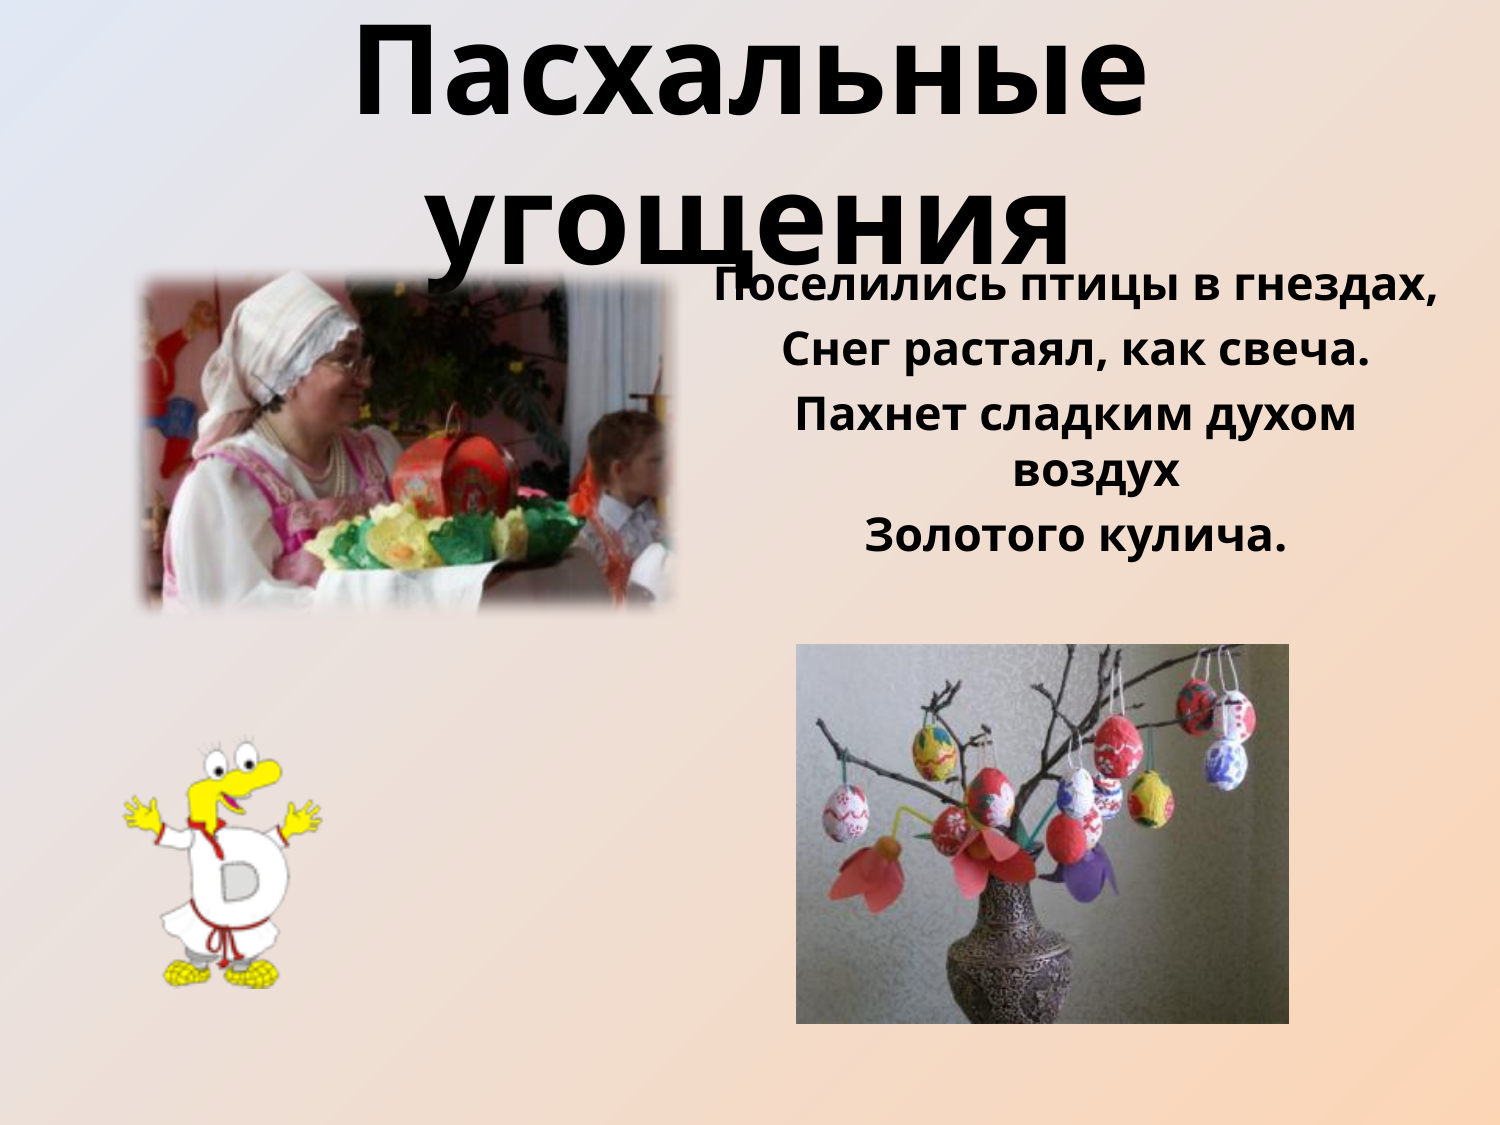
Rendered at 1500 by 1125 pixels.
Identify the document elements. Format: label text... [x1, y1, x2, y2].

picture [796, 644, 1290, 1024]
picture [117, 734, 329, 989]
text_box Поселились птицы в гнездах, Снег растаял, как свеча. Пахнет сладким духом воздух Золотого кулича. [691, 246, 1461, 606]
picture [128, 263, 685, 621]
title Пасхальные угощения [75, 45, 1425, 233]
